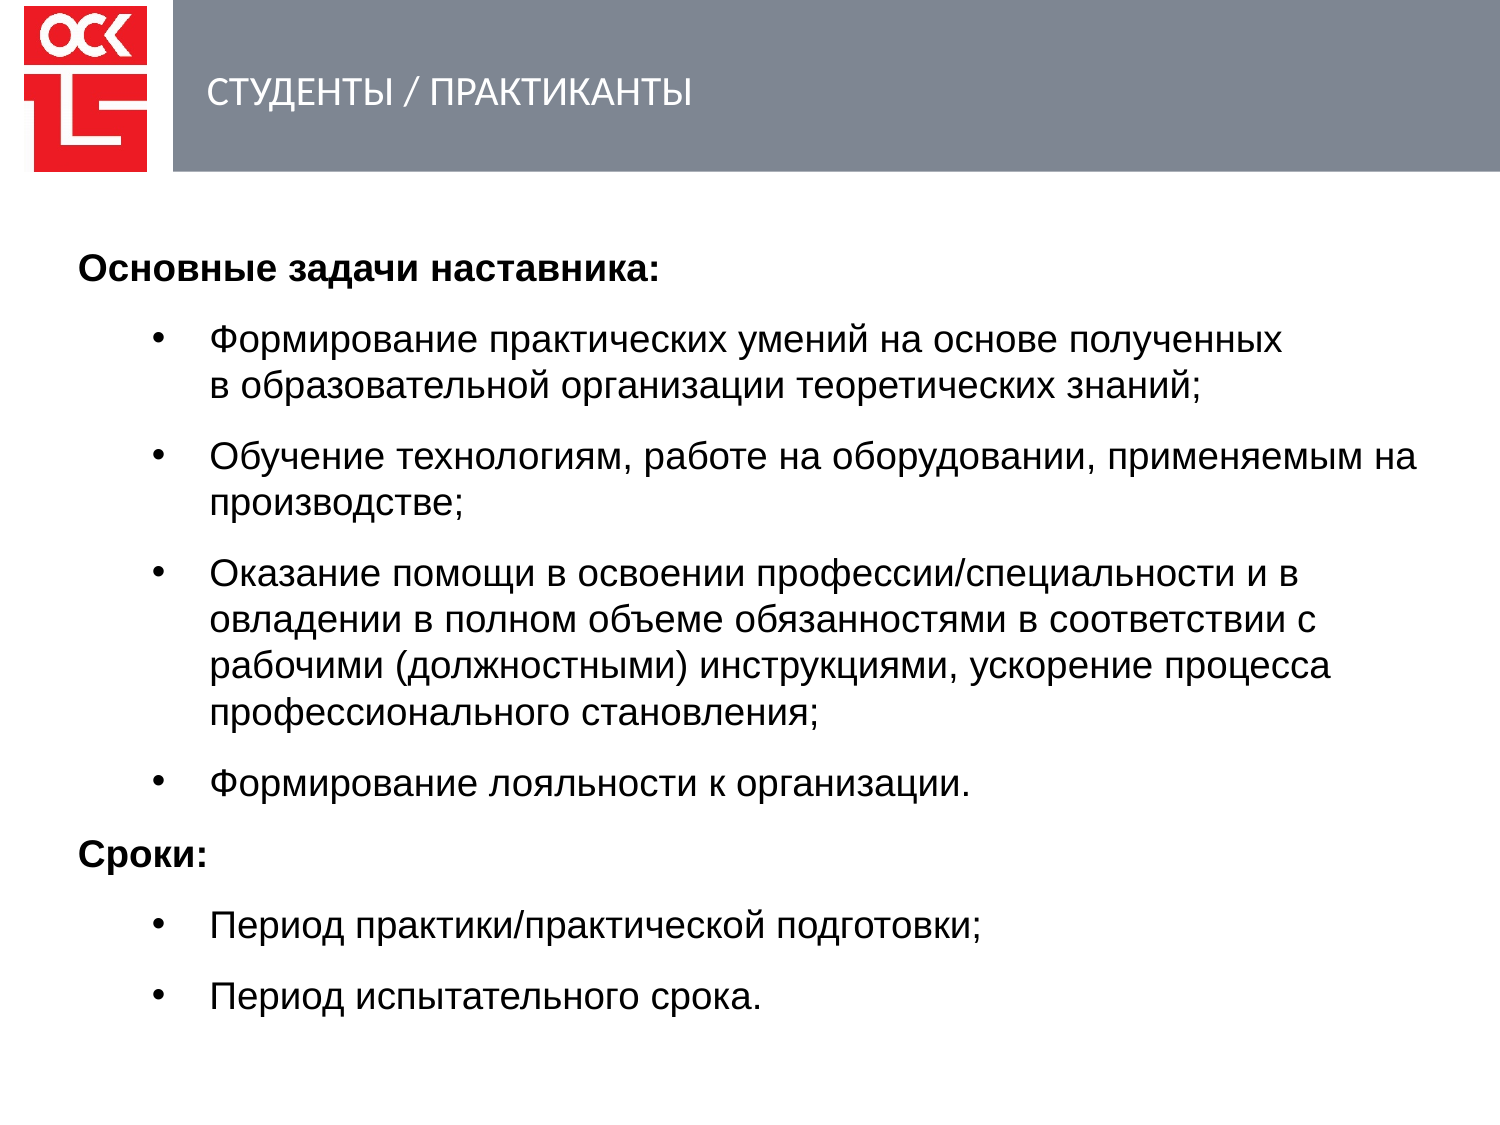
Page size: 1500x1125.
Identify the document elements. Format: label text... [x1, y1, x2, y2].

text_box Основные задачи наставника: Формирование практических умений на основе полученных в образовательной организации теоретических знаний; Обучение технологиям, работе на оборудовании, применяемым на производстве; Оказание помощи в освоении профессии/специальности и в овладении в полном объеме обязанностями в соответствии с рабочими (должностными) инструкциями, ускорение процесса профессионального становления; Формирование лояльности к организации. Сроки: Период практики/практической подготовки; Период испытательного срока. [63, 235, 1436, 1025]
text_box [0, 0, 172, 185]
list СТУДЕНТЫ / ПРАКТИКАНТЫ [191, 4, 1415, 173]
